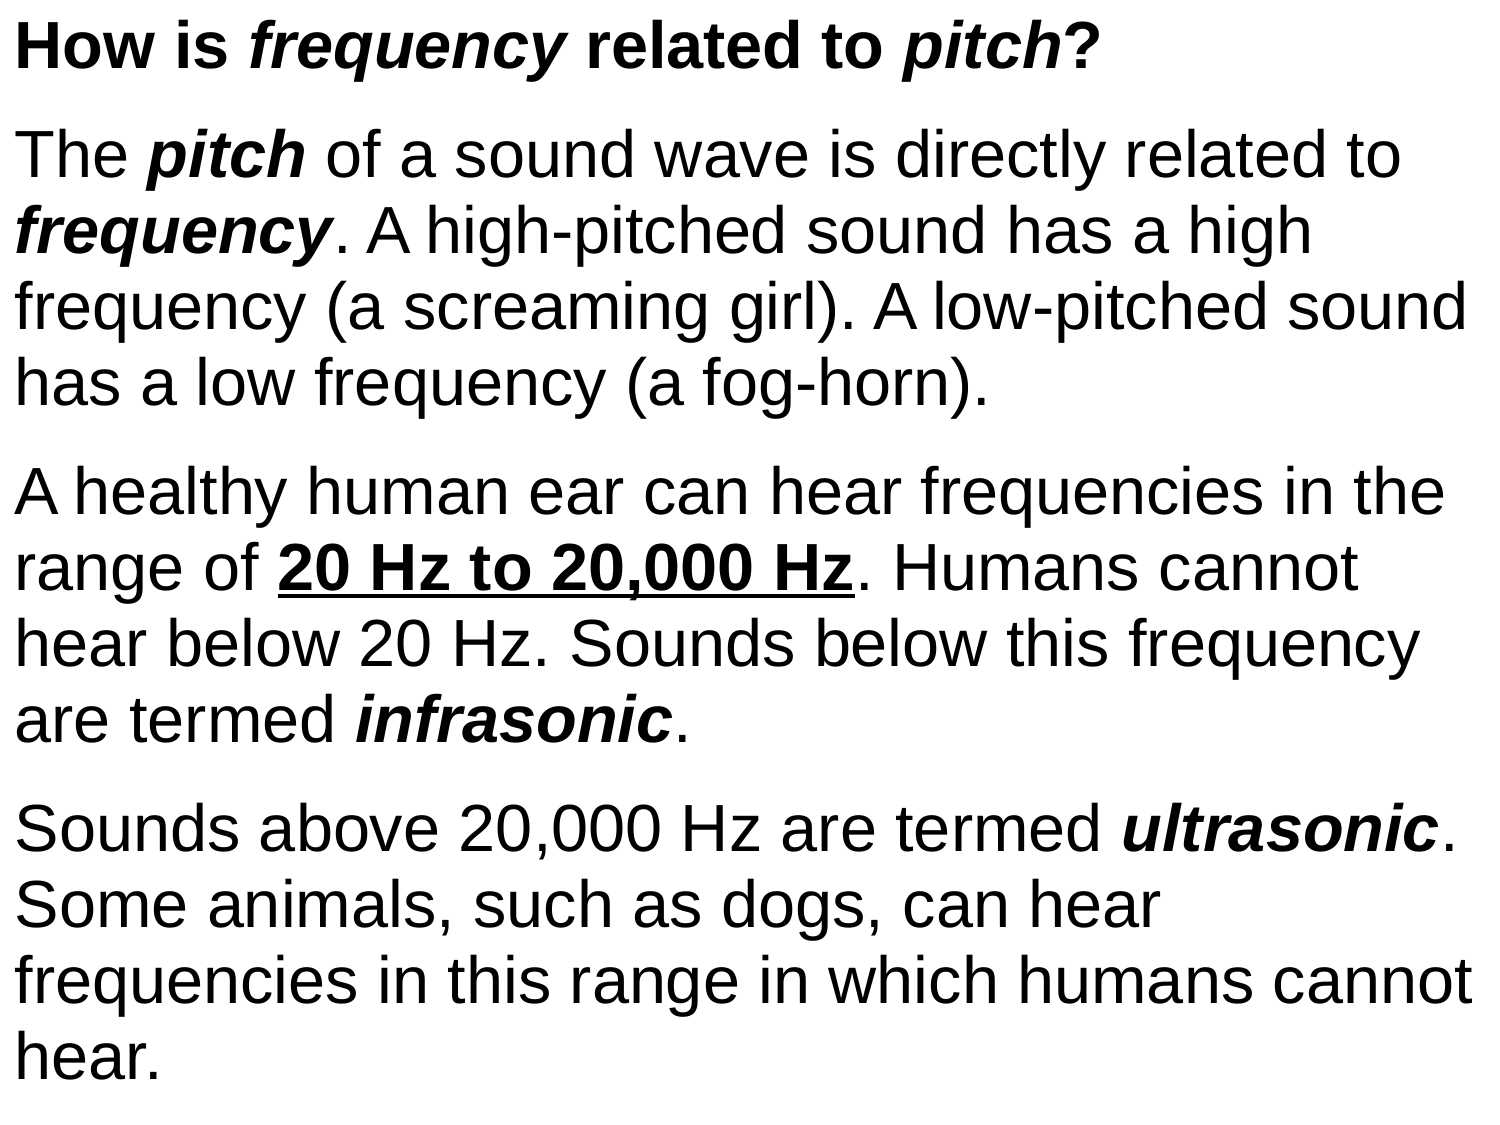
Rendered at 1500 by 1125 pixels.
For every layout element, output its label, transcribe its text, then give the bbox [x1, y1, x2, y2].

text_box How is frequency related to pitch? The pitch of a sound wave is directly related to frequency. A high-pitched sound has a high frequency (a screaming girl). A low-pitched sound has a low frequency (a fog-horn). A healthy human ear can hear frequencies in the range of 20 Hz to 20,000 Hz. Humans cannot hear below 20 Hz. Sounds below this frequency are termed infrasonic. Sounds above 20,000 Hz are termed ultrasonic. Some animals, such as dogs, can hear frequencies in this range in which humans cannot hear. [0, 0, 1500, 1102]
